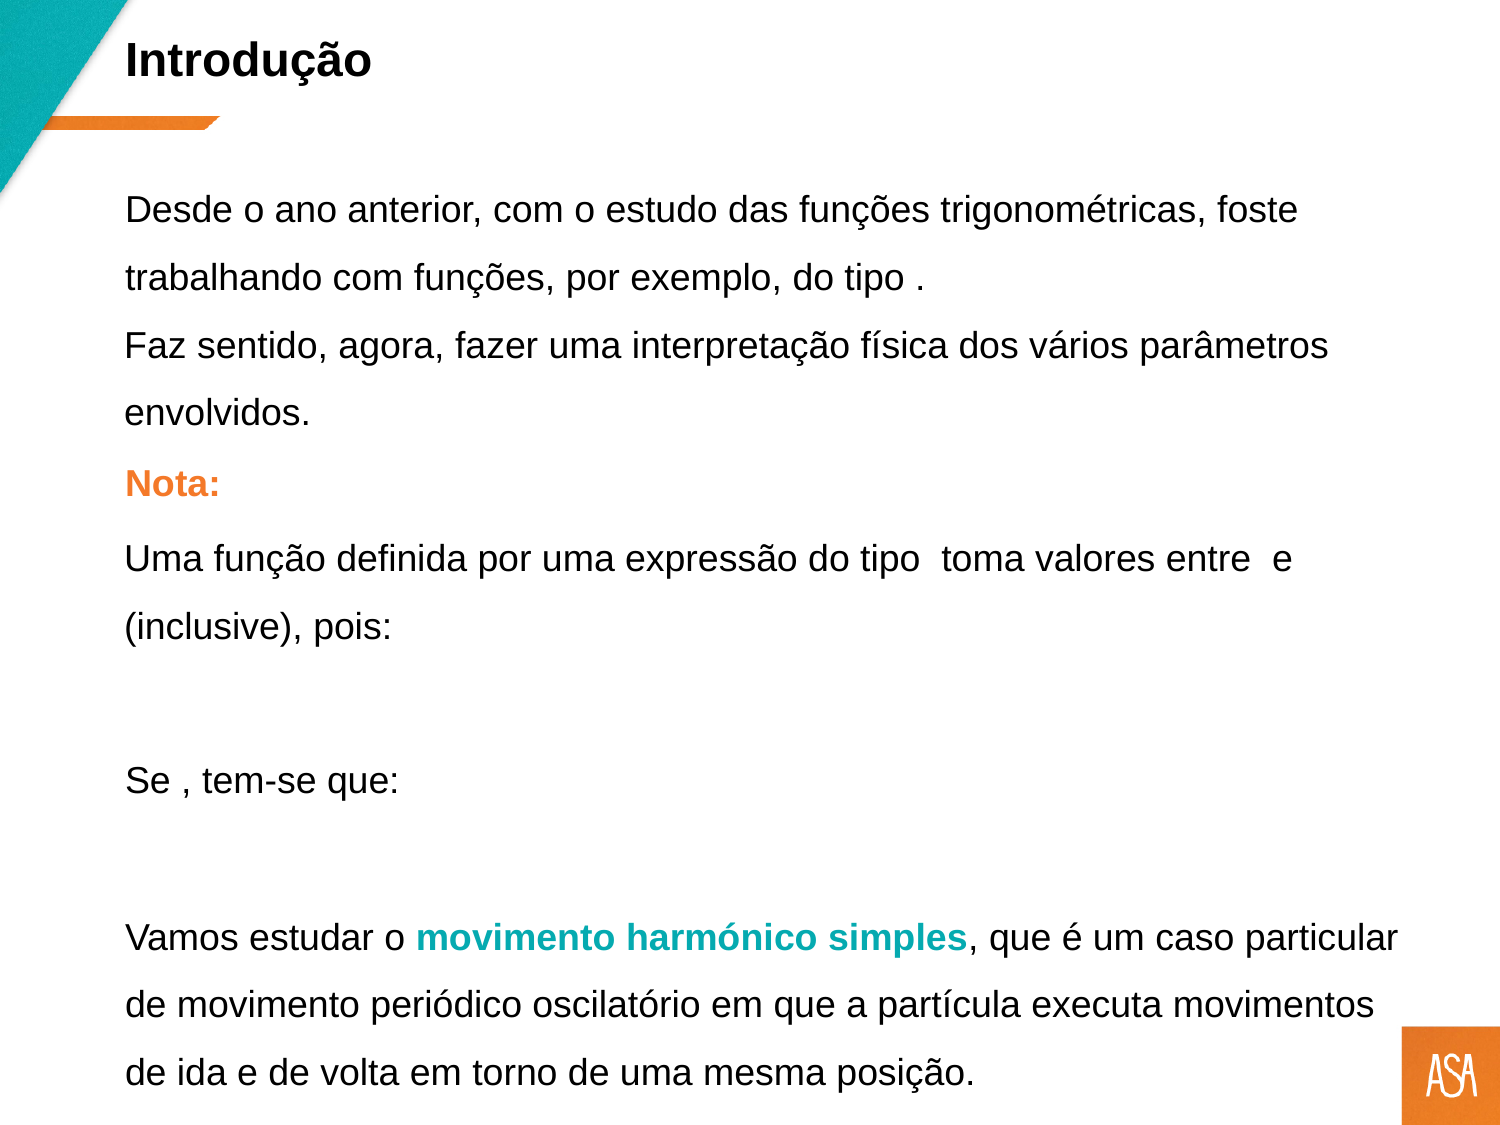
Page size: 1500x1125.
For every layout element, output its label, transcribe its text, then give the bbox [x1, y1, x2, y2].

text_box Vamos estudar o movimento harmónico simples, que é um caso particular de movimento periódico oscilatório em que a partícula executa movimentos de ida e de volta em torno de uma mesma posição. [110, 882, 1431, 1100]
text_box Introdução [110, 21, 1500, 94]
text_box Nota: [110, 429, 1432, 512]
picture [0, 0, 1500, 1125]
text_box Faz sentido, agora, fazer uma interpretação física dos vários parâmetros envolvidos. [109, 290, 1431, 441]
